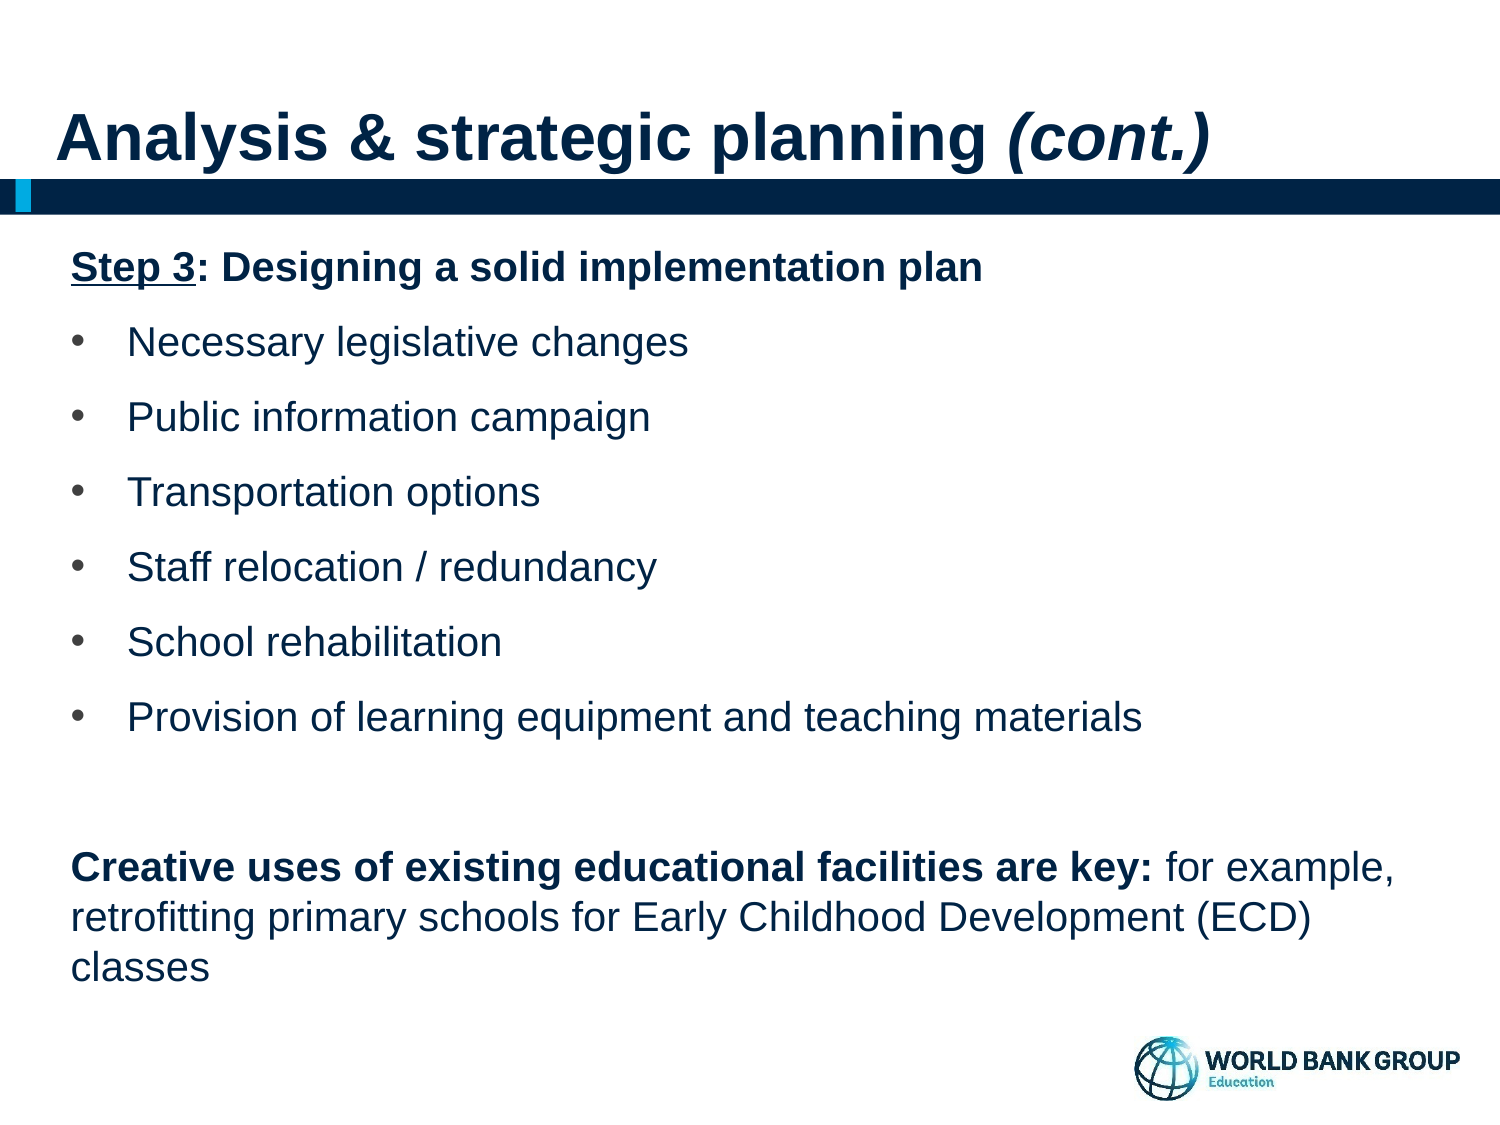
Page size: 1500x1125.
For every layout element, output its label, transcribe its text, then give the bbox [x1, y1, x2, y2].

text_box [157, 964, 1433, 989]
title Analysis & strategic planning (cont.) [55, 49, 1445, 174]
picture [1134, 1036, 1460, 1101]
text_box [33, 182, 1500, 217]
text_box Step 3: Designing a solid implementation plan Necessary legislative changes Public information campaign Transportation options Staff relocation / redundancy School rehabilitation Provision of learning equipment and teaching materials Creative uses of existing educational facilities are key: for example, retrofitting primary schools for Early Childhood Development (ECD) classes [55, 232, 1433, 964]
picture [0, 179, 14, 213]
text_box [55, 219, 1444, 895]
